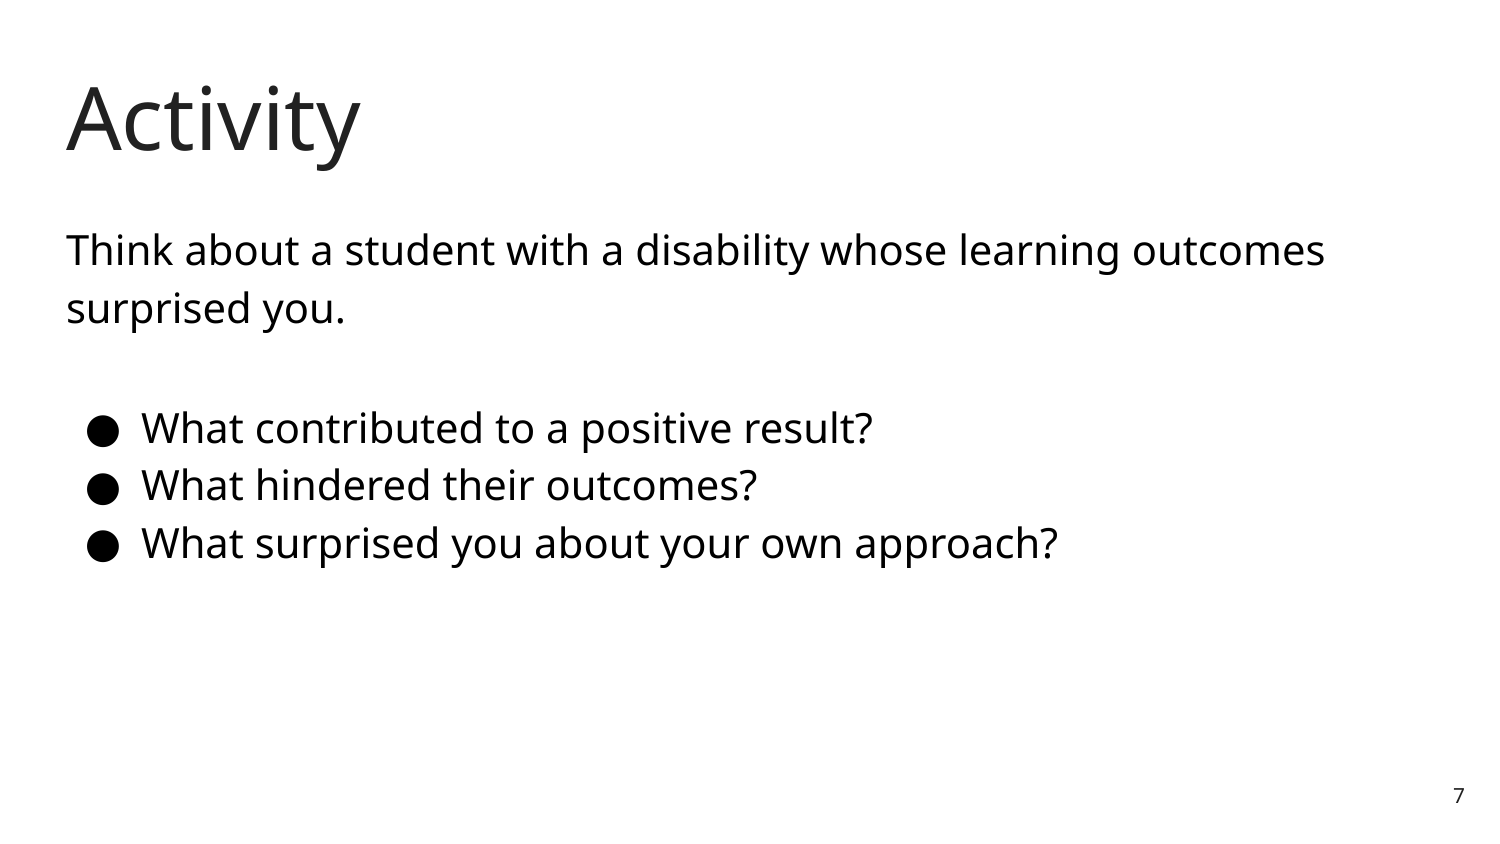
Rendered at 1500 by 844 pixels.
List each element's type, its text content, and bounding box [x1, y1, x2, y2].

slide_number 7 [1389, 764, 1480, 830]
list Think about a student with a disability whose learning outcomes surprised you. What contributed to a positive result? What hindered their outcomes? What surprised you about your own approach? [51, 201, 1449, 750]
title Activity [51, 48, 1449, 180]
